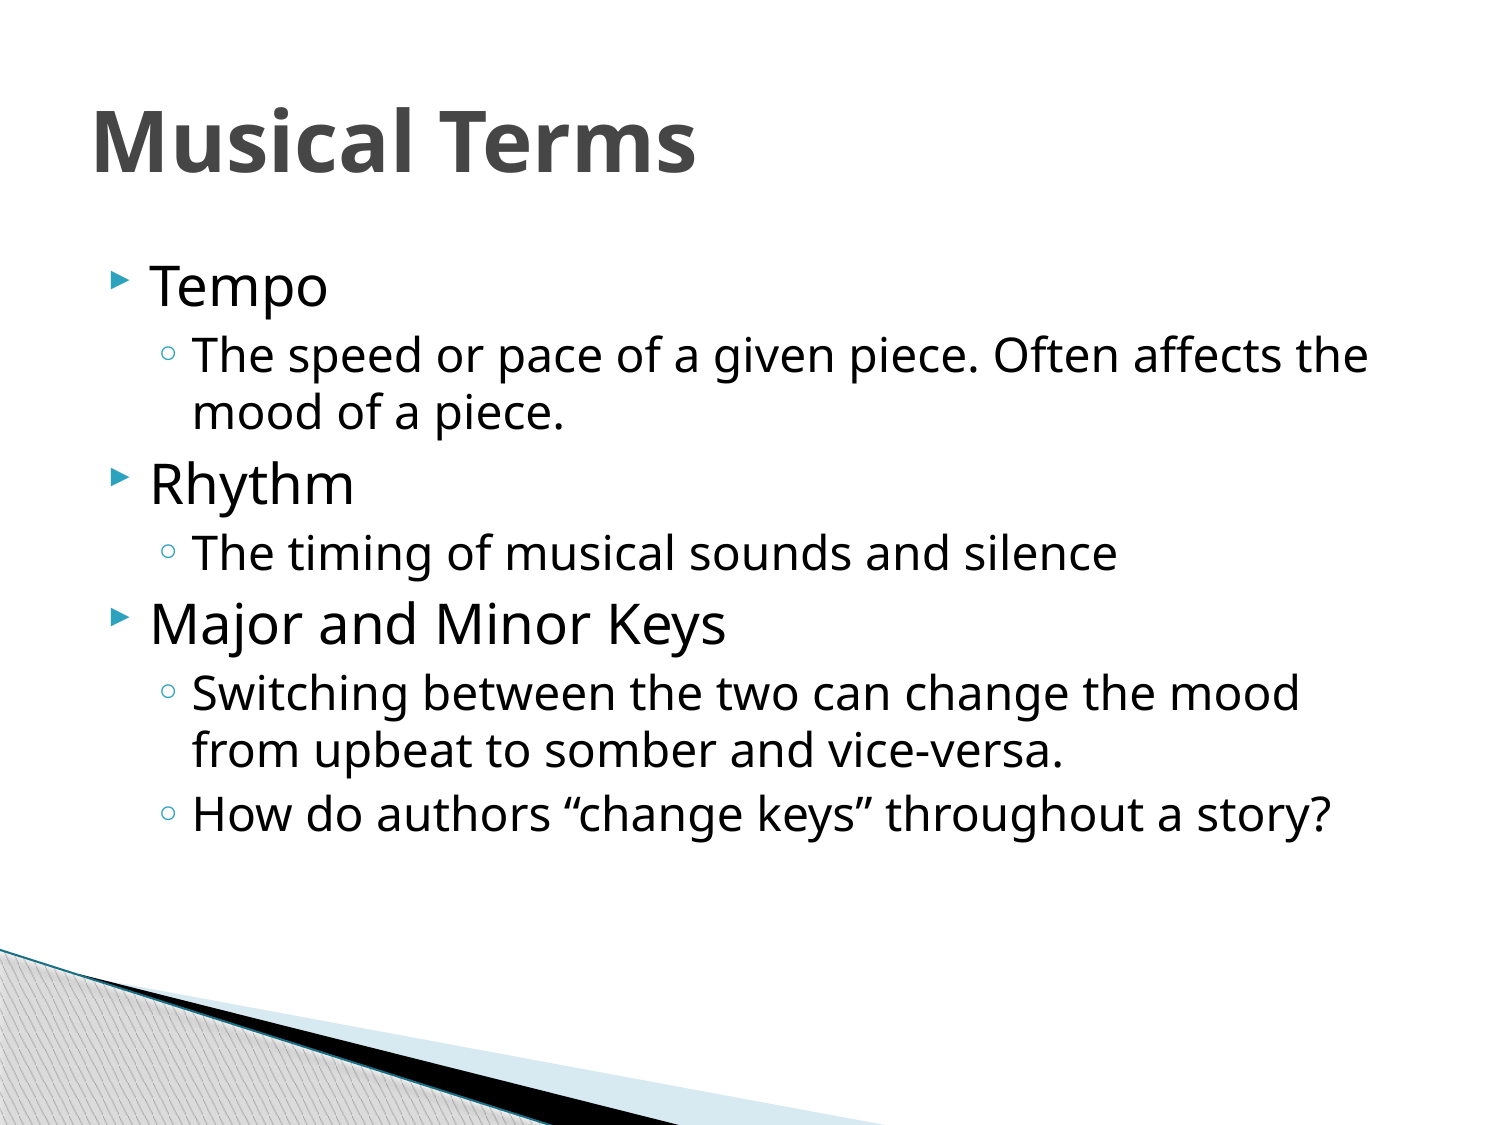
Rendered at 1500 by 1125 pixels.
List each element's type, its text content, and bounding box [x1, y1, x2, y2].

list Tempo The speed or pace of a given piece. Often affects the mood of a piece. Rhythm The timing of musical sounds and silence Major and Minor Keys Switching between the two can change the mood from upbeat to somber and vice-versa. How do authors “change keys” throughout a story? [75, 243, 1425, 986]
title Musical Terms [75, 45, 1425, 233]
